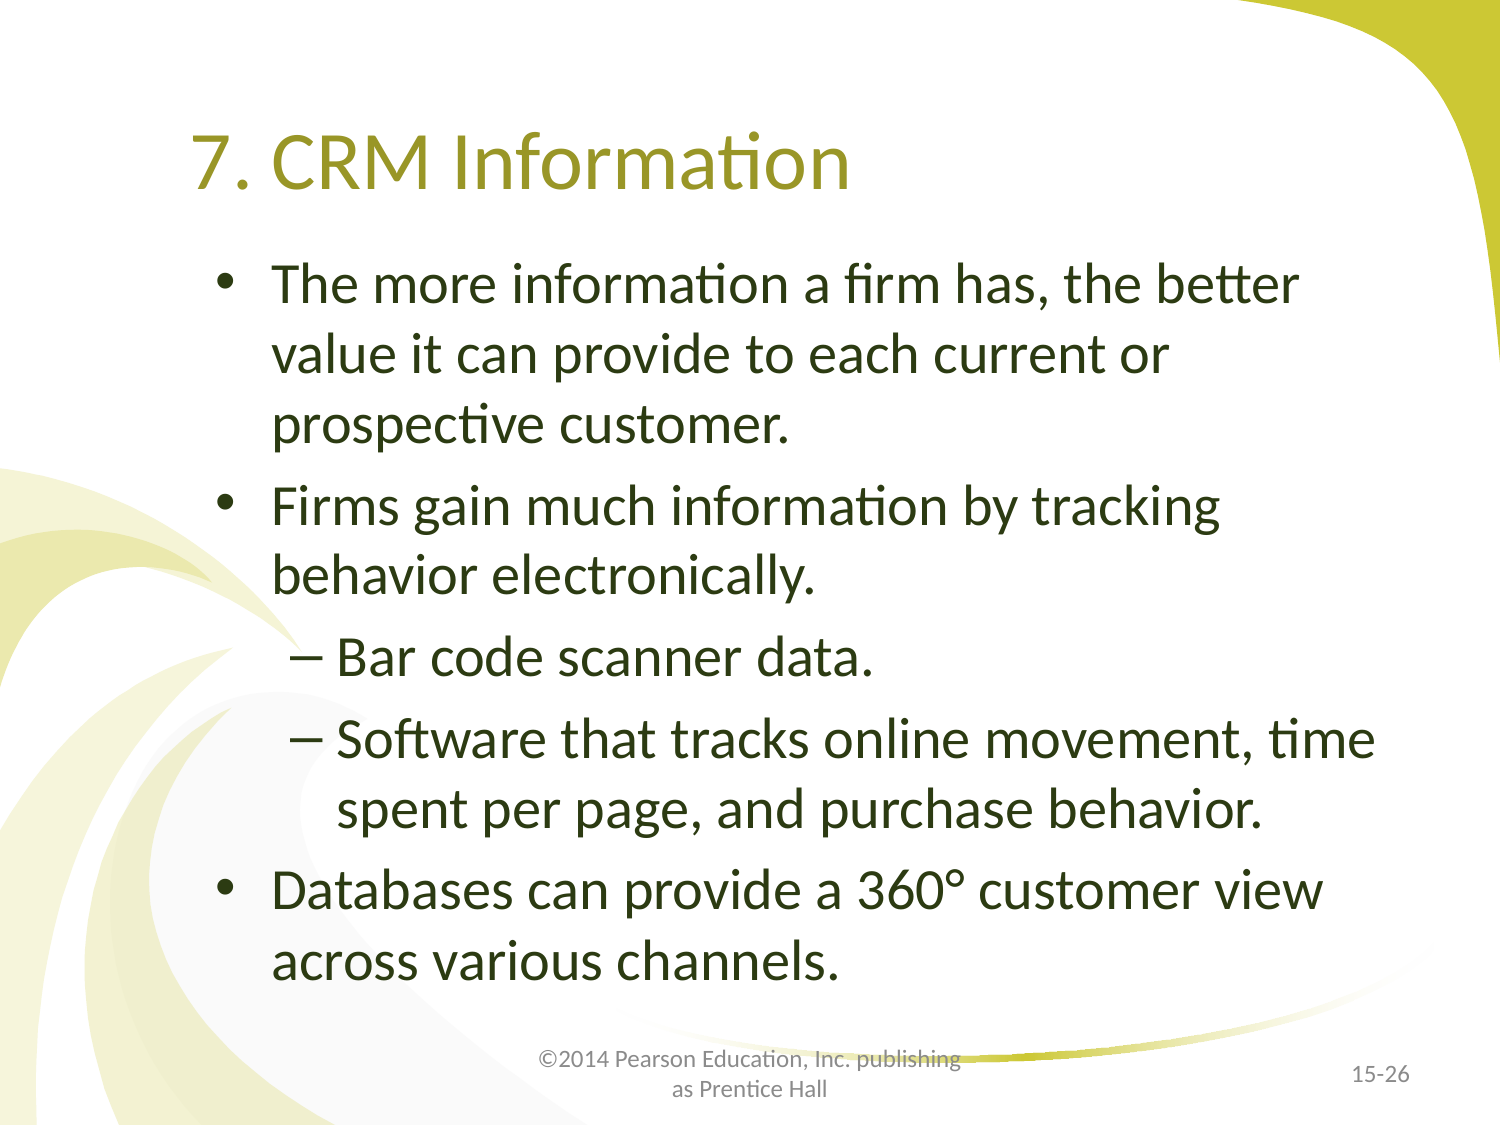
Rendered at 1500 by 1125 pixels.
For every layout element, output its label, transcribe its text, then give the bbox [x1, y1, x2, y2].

slide_number 15-26 [1074, 1042, 1425, 1103]
footer ©2014 Pearson Education, Inc. publishing as Prentice Hall [512, 1042, 988, 1103]
list The more information a firm has, the better value it can provide to each current or prospective customer. Firms gain much information by tracking behavior electronically. Bar code scanner data. Software that tracks online movement, time spent per page, and purchase behavior. Databases can provide a 360° customer view across various channels. [200, 237, 1438, 1000]
title 7. CRM Information [174, 75, 1438, 238]
